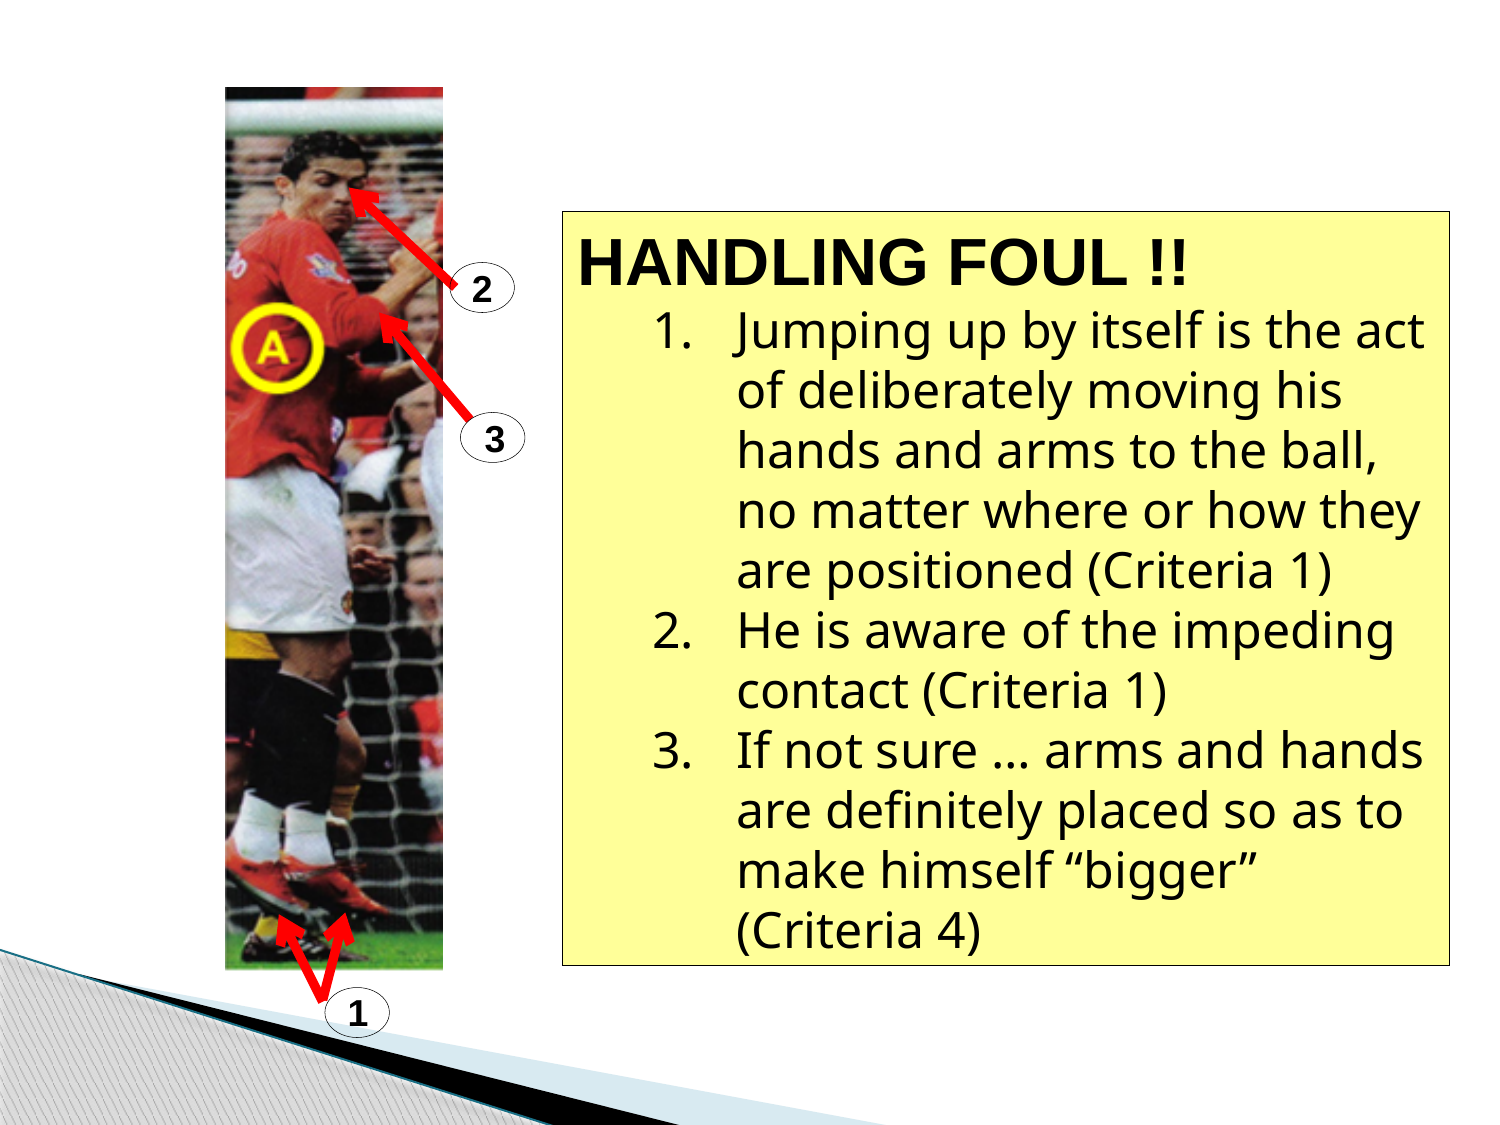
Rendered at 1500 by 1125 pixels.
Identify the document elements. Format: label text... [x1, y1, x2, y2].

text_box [322, 912, 346, 1001]
text_box [521, 418, 530, 457]
text_box 3 [469, 407, 521, 468]
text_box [378, 312, 471, 421]
picture [224, 87, 444, 977]
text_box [278, 913, 321, 1002]
text_box [320, 1012, 332, 1035]
text_box [455, 432, 469, 461]
text_box [508, 266, 519, 309]
text_box [449, 296, 457, 310]
text_box 1 [332, 987, 402, 1042]
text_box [348, 187, 456, 288]
text_box HANDLING FOUL !! Jumping up by itself is the act of deliberately moving his hands and arms to the ball, no matter where or how they are positioned (Criteria 1) He is aware of the impeding contact (Criteria 1) If not sure … arms and hands are definitely placed so as to make himself “bigger” (Criteria 4) [562, 211, 1450, 966]
text_box 2 [457, 257, 508, 318]
